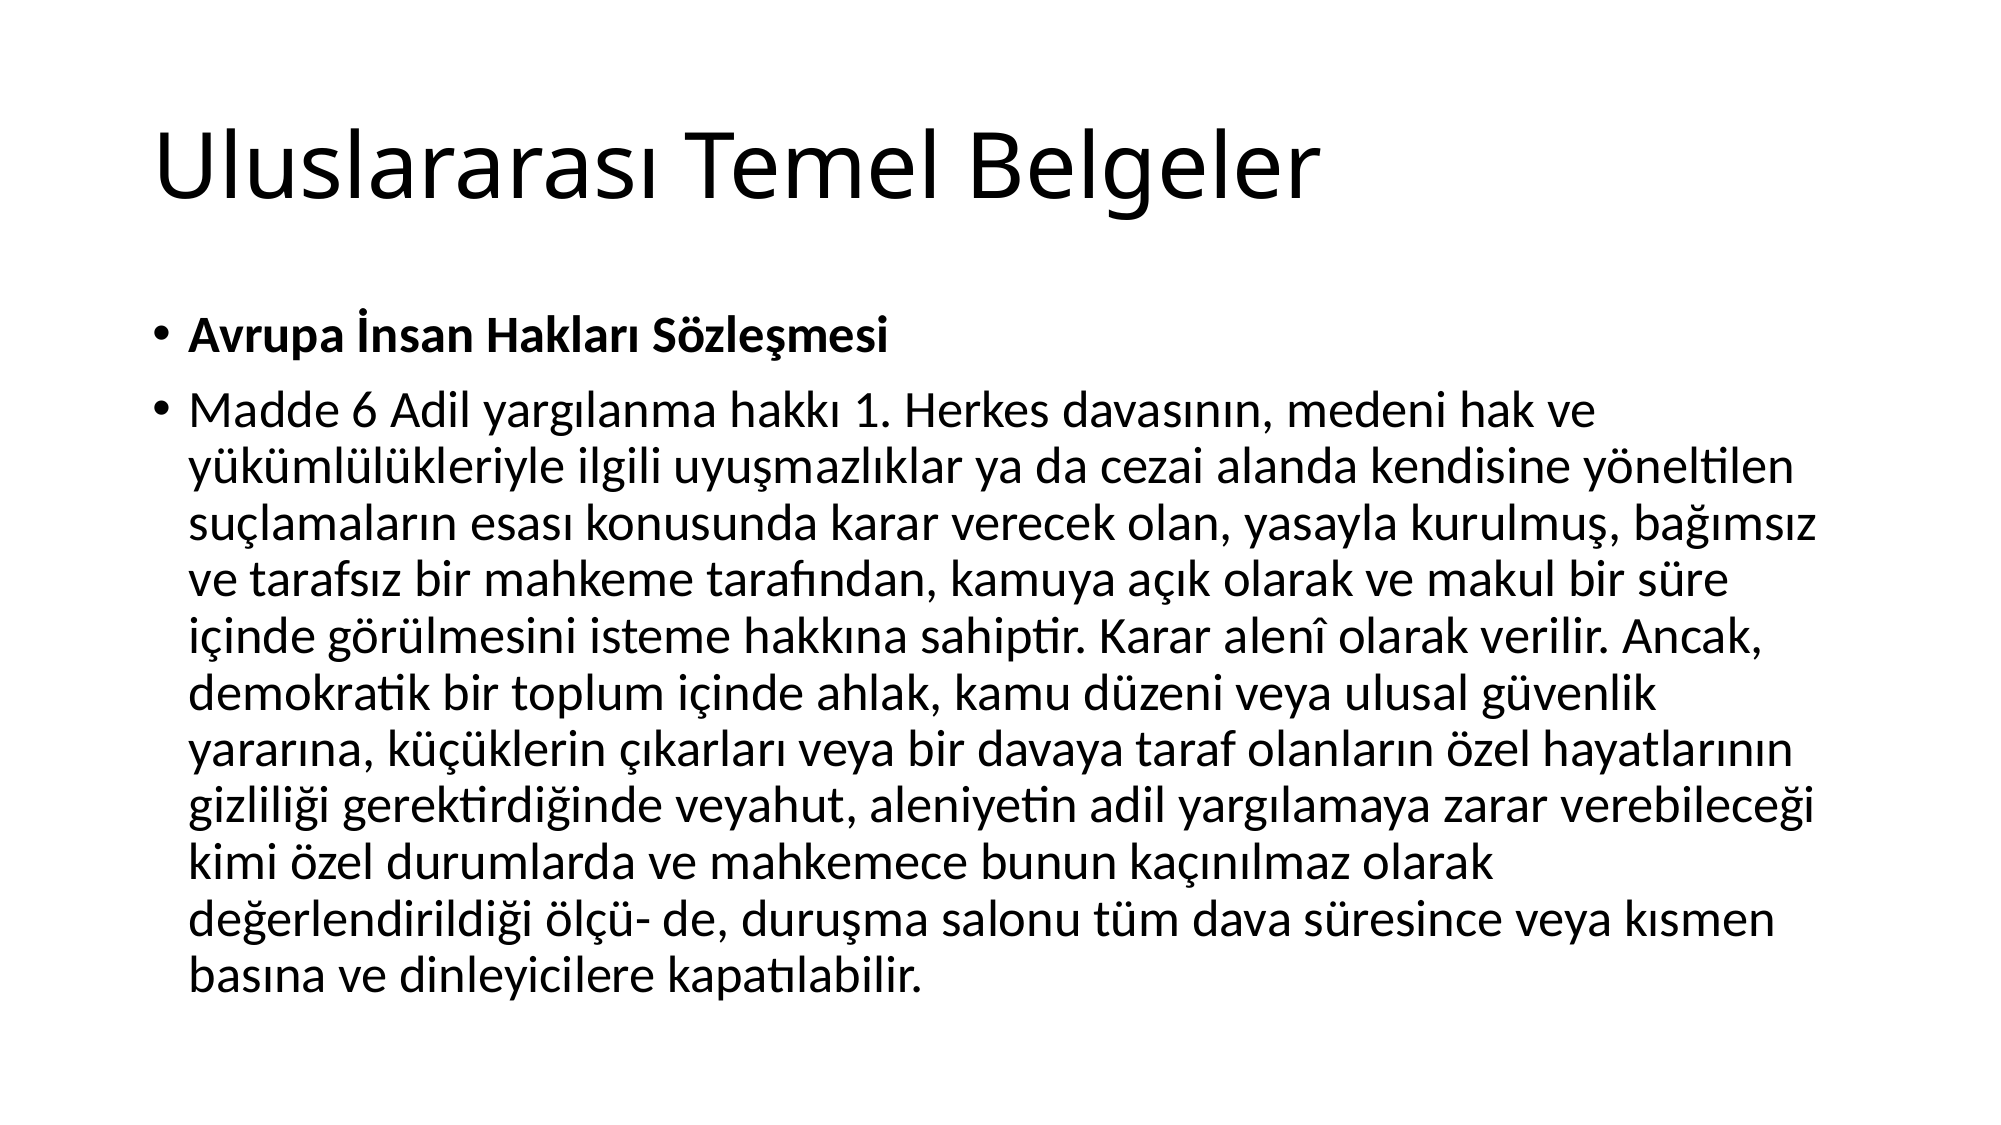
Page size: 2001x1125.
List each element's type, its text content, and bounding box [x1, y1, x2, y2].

title Uluslararası Temel Belgeler [137, 59, 1863, 278]
list Avrupa İnsan Hakları Sözleşmesi Madde 6 Adil yargılanma hakkı 1. Herkes davasının, medeni hak ve yükümlülükleriyle ilgili uyuşmazlıklar ya da cezai alanda kendisine yöneltilen suçlamaların esası konusunda karar verecek olan, yasayla kurulmuş, bağımsız ve tarafsız bir mahkeme tarafından, kamuya açık olarak ve makul bir süre içinde görülmesini isteme hakkına sahiptir. Karar alenî olarak verilir. Ancak, demokratik bir toplum içinde ahlak, kamu düzeni veya ulusal güvenlik yararına, küçüklerin çıkarları veya bir davaya taraf olanların özel hayatlarının gizliliği gerektirdiğinde veyahut, aleniyetin adil yargılamaya zarar verebileceği kimi özel durumlarda ve mahkemece bunun kaçınılmaz olarak değerlendirildiği ölçü- de, duruşma salonu tüm dava süresince veya kısmen basına ve dinleyicilere kapatılabilir. [137, 299, 1863, 1014]
